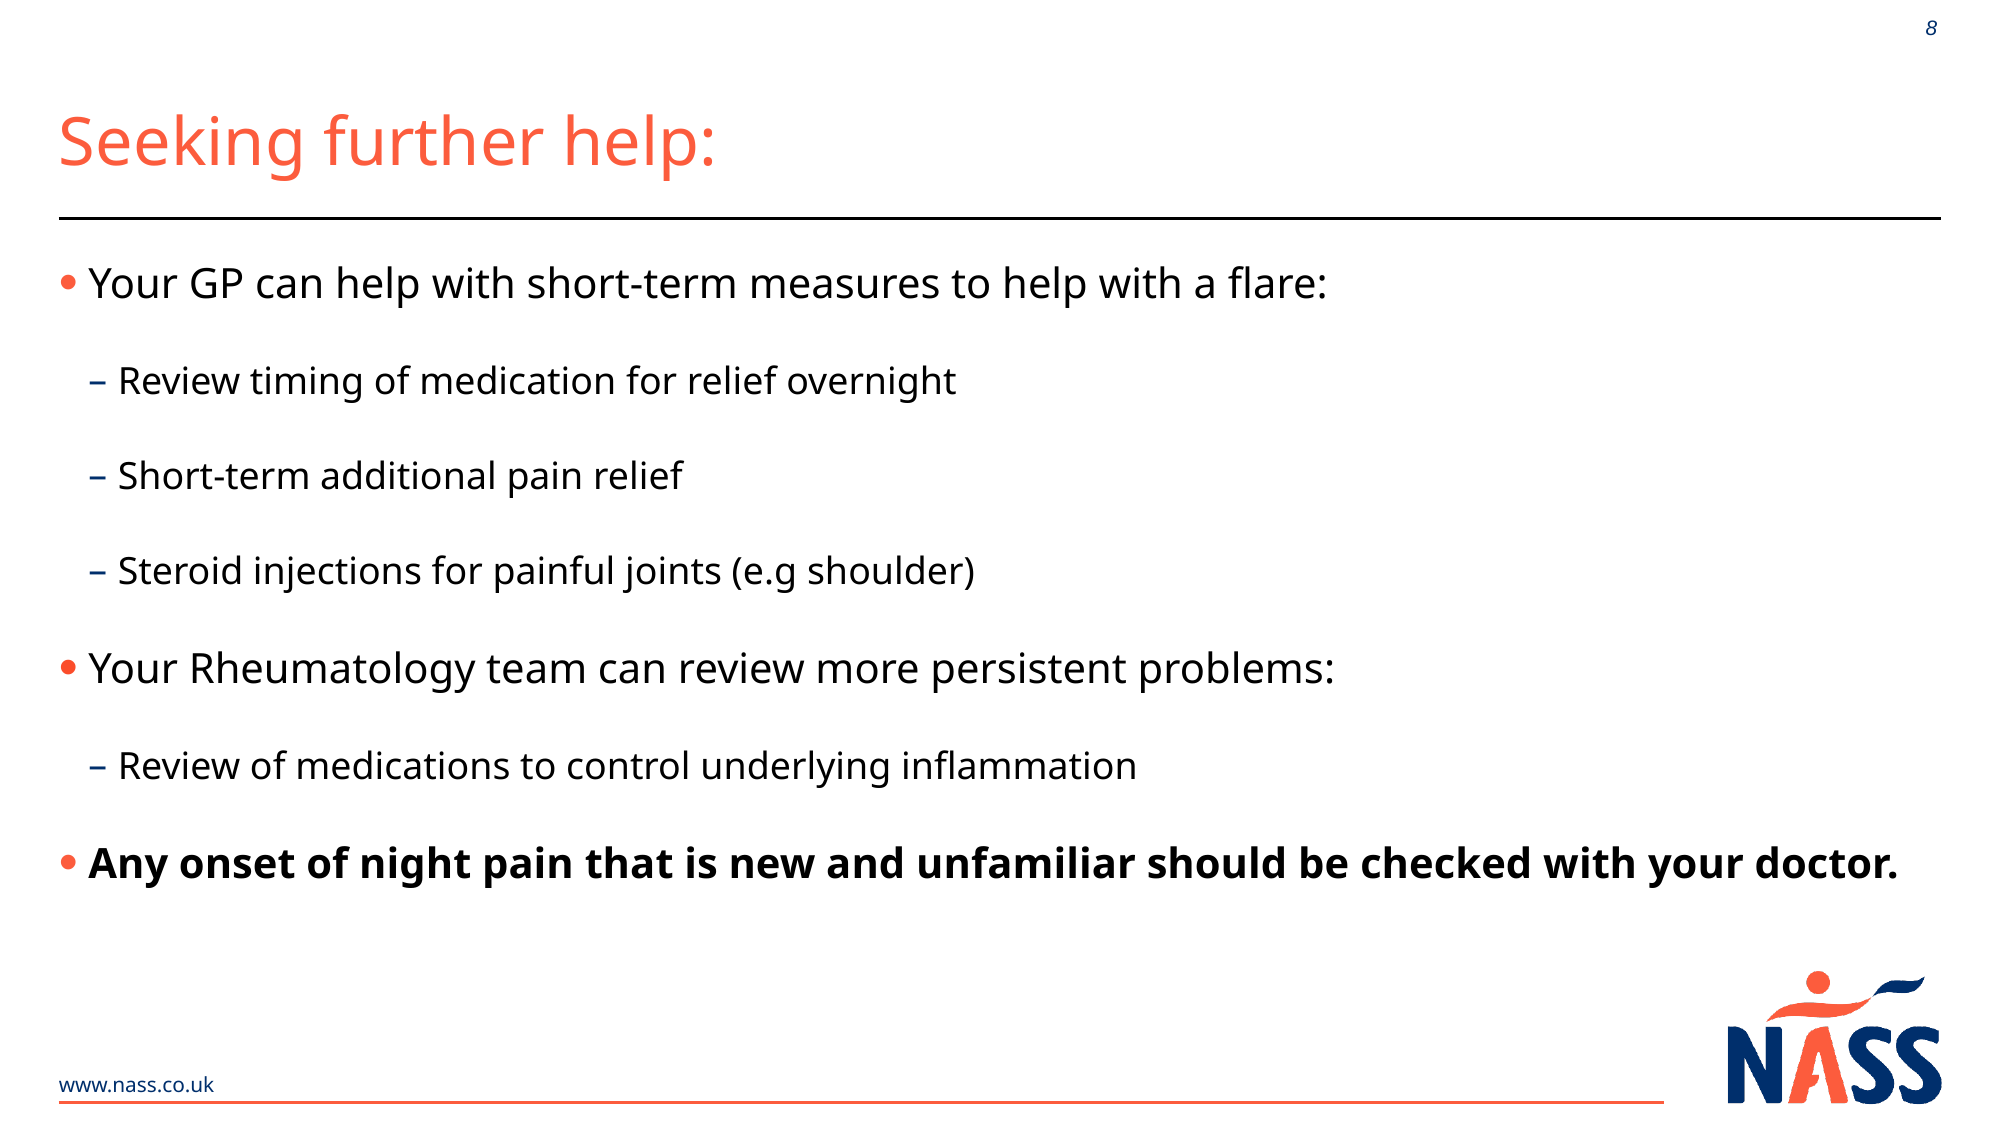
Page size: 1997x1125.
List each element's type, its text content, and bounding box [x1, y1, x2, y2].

title Seeking further help: [58, 28, 1938, 177]
slide_number 8 [1879, 0, 1938, 56]
picture [1725, 969, 1944, 1108]
list Your GP can help with short-term measures to help with a flare: Review timing of medication for relief overnight Short-term additional pain relief Steroid injections for painful joints (e.g shoulder) Your Rheumatology team can review more persistent problems: Review of medications to control underlying inflammation Any onset of night pain that is new and unfamiliar should be checked with your doctor. [58, 249, 1938, 1008]
